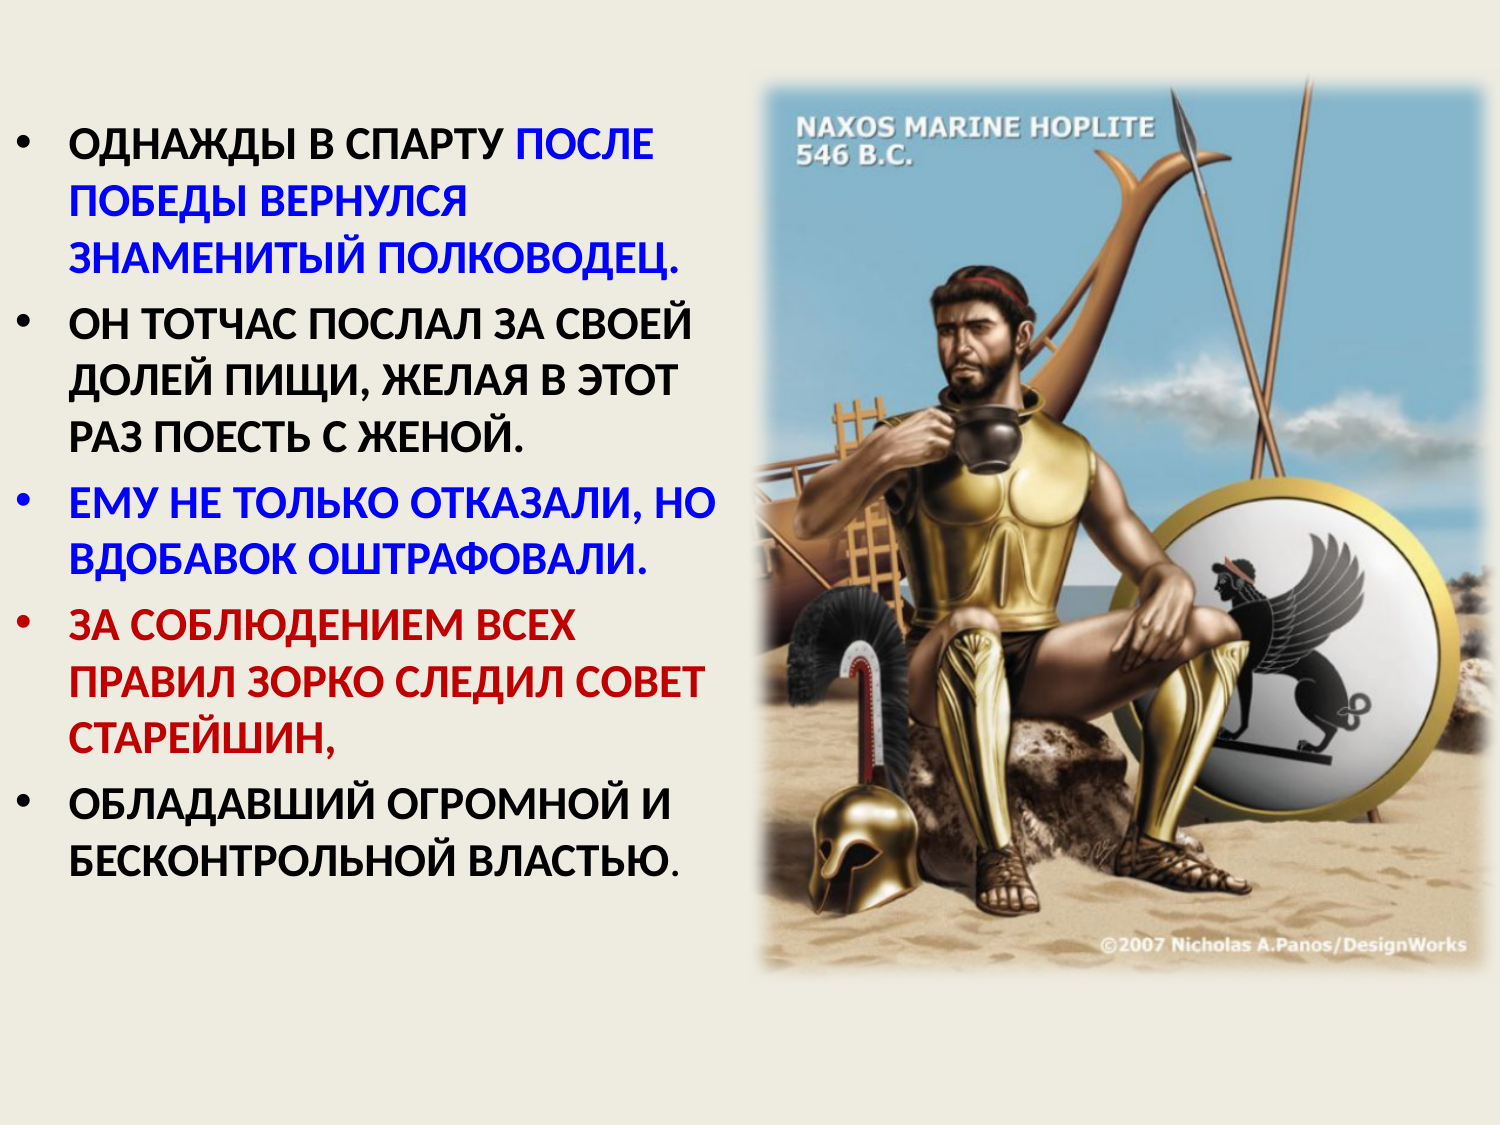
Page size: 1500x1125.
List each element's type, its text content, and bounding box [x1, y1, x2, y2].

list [748, 70, 1500, 985]
list ОДНАЖДЫ В СПАРТУ ПОСЛЕ ПОБЕДЫ ВЕРНУЛСЯ ЗНАМЕНИТЫЙ ПОЛКОВОДЕЦ. ОН ТОТЧАС ПОСЛАЛ ЗА СВОЕЙ ДОЛЕЙ ПИЩИ, ЖЕЛАЯ В ЭТОТ РАЗ ПОЕСТЬ С ЖЕНОЙ. ЕМУ НЕ ТОЛЬКО ОТКАЗАЛИ, НО ВДОБАВОК ОШТРАФОВАЛИ. ЗА СОБЛЮДЕНИЕМ ВСЕХ ПРАВИЛ ЗОРКО СЛЕДИЛ СОВЕТ СТАРЕЙШИН, ОБЛАДАВШИЙ ОГРОМНОЙ И БЕСКОНТРОЛЬНОЙ ВЛАСТЬЮ. [0, 105, 738, 1043]
